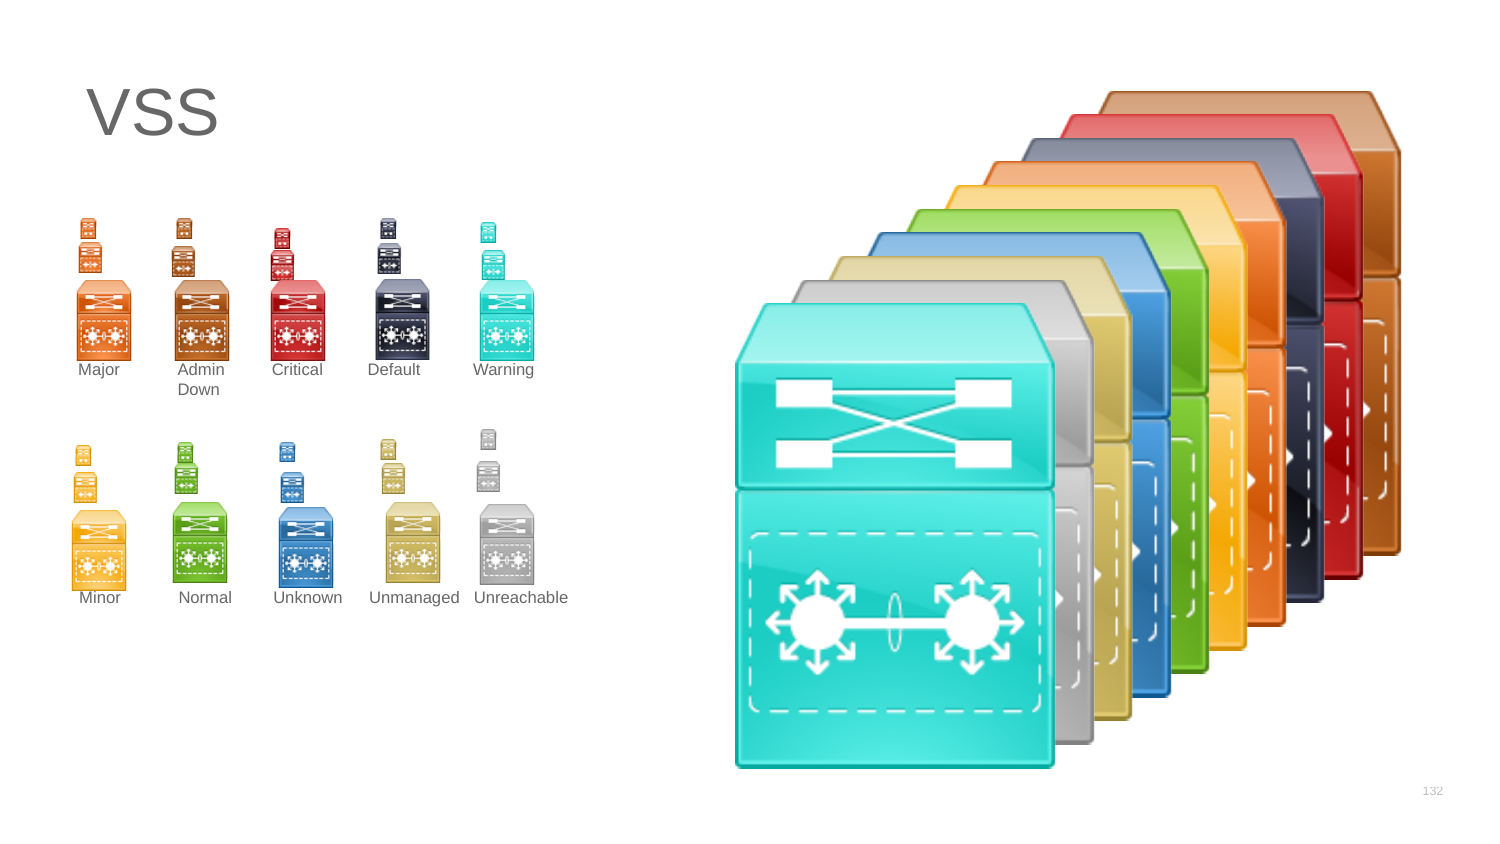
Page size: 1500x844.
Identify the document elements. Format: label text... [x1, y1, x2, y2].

picture [478, 429, 499, 451]
picture [70, 472, 101, 504]
picture [377, 439, 399, 461]
picture [78, 218, 100, 239]
picture [257, 250, 338, 361]
picture [159, 502, 240, 584]
picture [372, 502, 453, 584]
picture [74, 242, 106, 274]
picture [378, 218, 400, 239]
picture [167, 246, 199, 278]
picture [72, 444, 94, 466]
title VSS [71, 55, 1441, 176]
picture [277, 472, 308, 504]
picture [478, 222, 499, 244]
picture [170, 442, 202, 494]
picture [160, 280, 242, 361]
picture [734, 90, 1404, 769]
picture [374, 243, 405, 275]
picture [277, 441, 298, 463]
picture [466, 249, 547, 361]
picture [265, 507, 346, 588]
picture [361, 278, 443, 360]
picture [173, 218, 195, 239]
picture [378, 463, 409, 494]
picture [466, 504, 547, 585]
picture [63, 279, 144, 361]
picture [272, 228, 294, 249]
picture [58, 510, 140, 591]
picture [472, 461, 504, 493]
